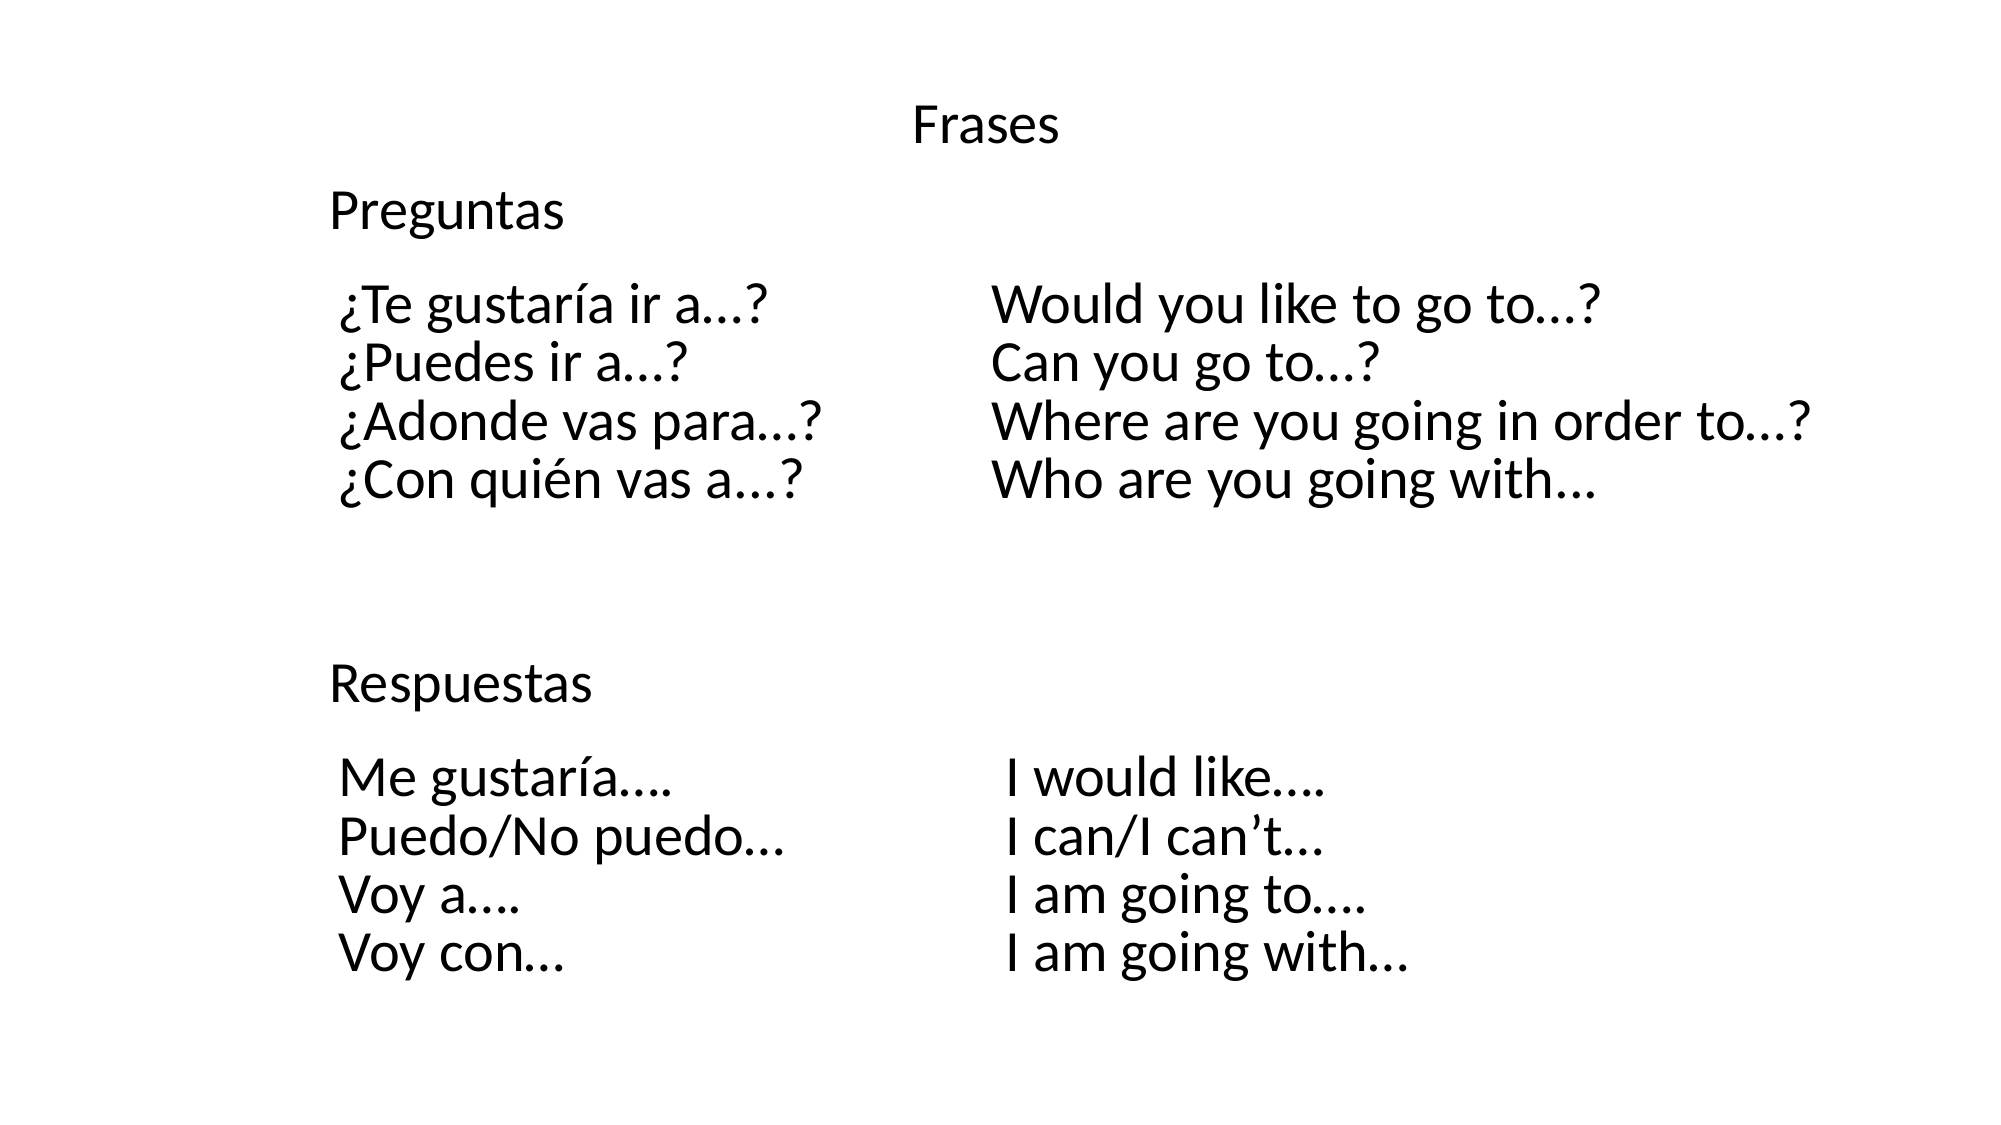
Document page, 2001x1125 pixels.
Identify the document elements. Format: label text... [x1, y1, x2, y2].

text_box Respuestas [314, 637, 833, 722]
text_box Preguntas [314, 163, 733, 249]
text_box Frases [69, 78, 1904, 163]
table_header I would like…. I can/I can’t… I am going to…. I am going with… [990, 746, 1657, 1041]
table_header ¿Te gustaría ir a…? ¿Puedes ir a…? ¿Adonde vas para…? ¿Con quién vas a...? [322, 272, 976, 637]
table_header Me gustaría…. Puedo/No puedo… Voy a…. Voy con… [324, 746, 990, 1041]
table_header Would you like to go to…? Can you go to…? Where are you going in order to…? Who are you going with... [976, 272, 1925, 637]
